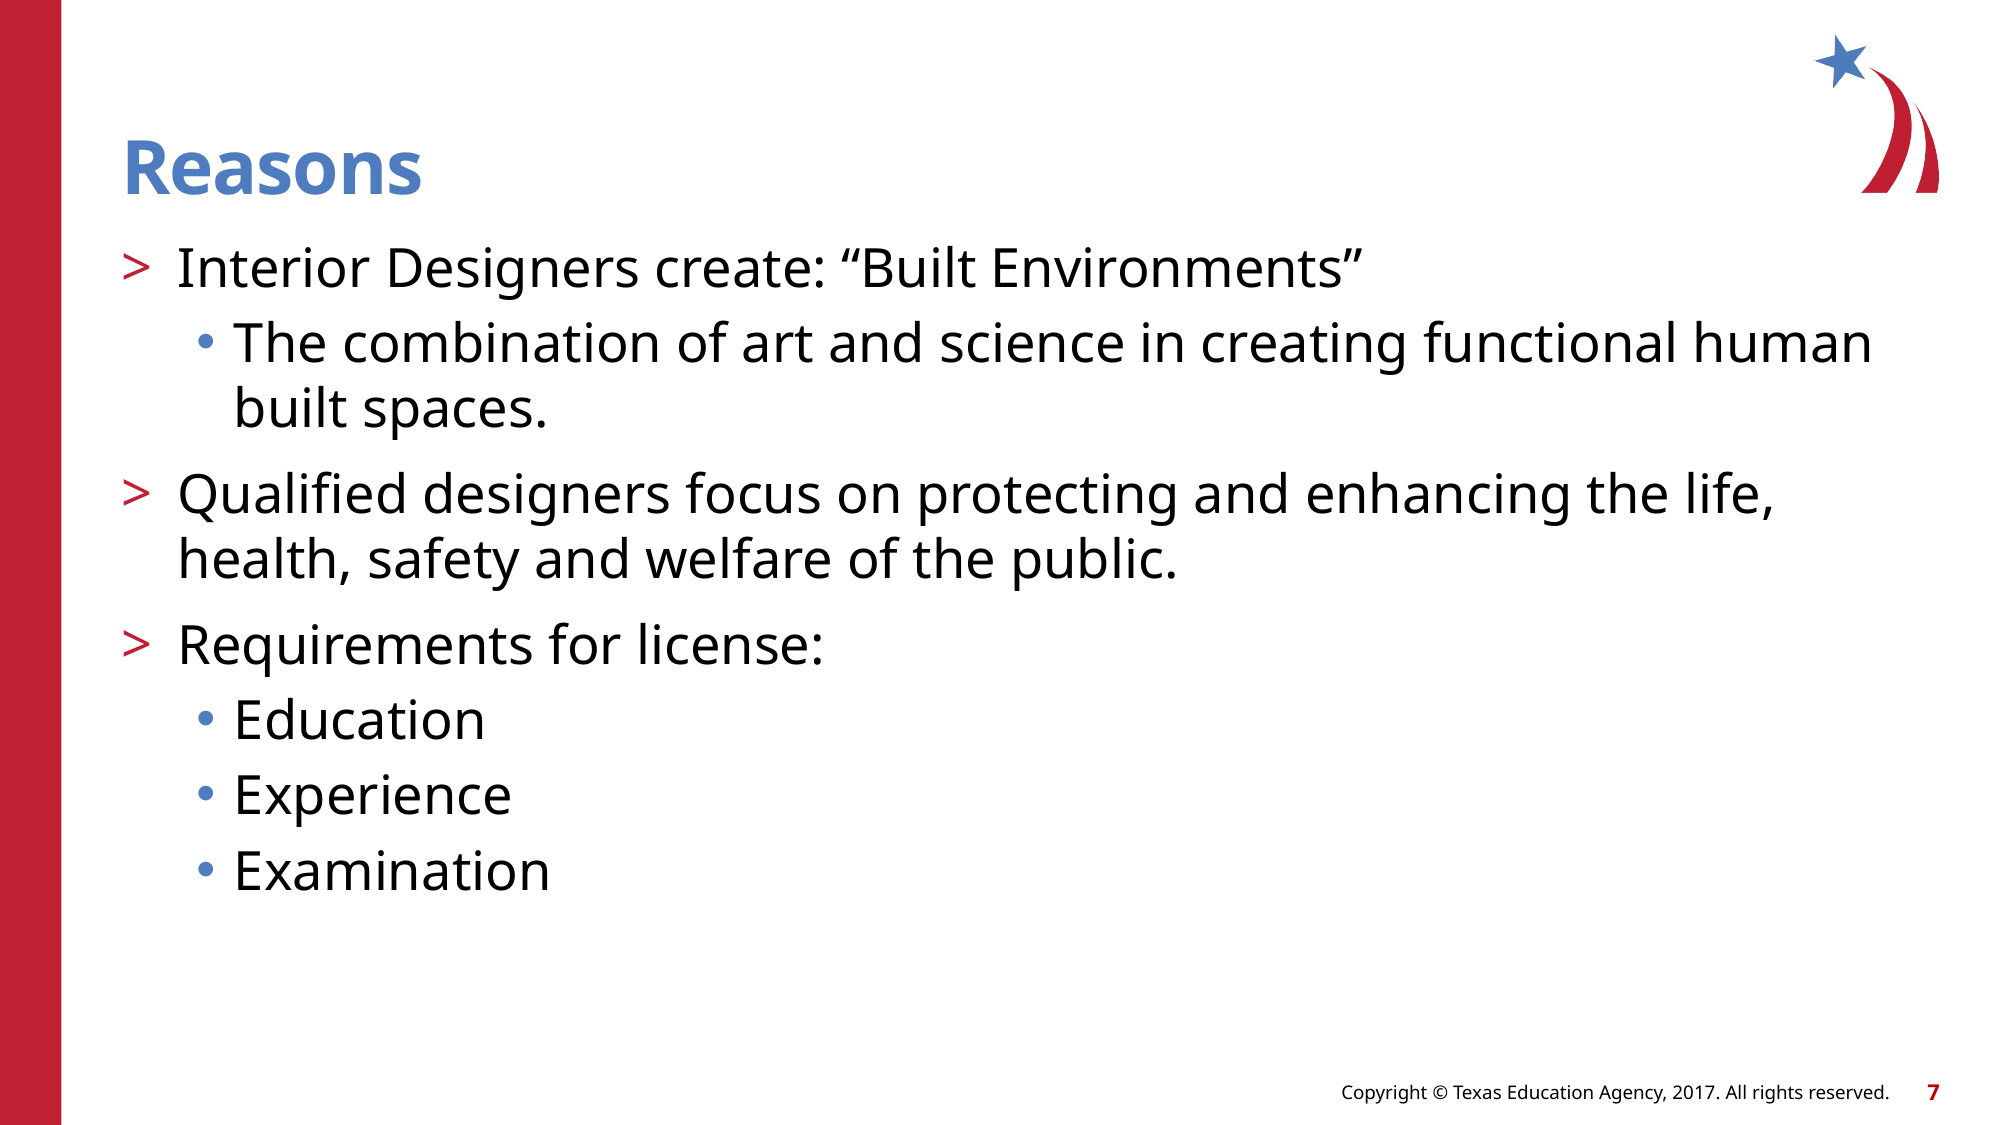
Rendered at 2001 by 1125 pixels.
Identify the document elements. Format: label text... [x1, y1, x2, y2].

title Reasons [121, 66, 1772, 211]
picture [1814, 34, 1939, 193]
list Interior Designers create: “Built Environments” The combination of art and science in creating functional human built spaces. Qualified designers focus on protecting and enhancing the life, health, safety and welfare of the public. Requirements for license: Education Experience Examination [121, 233, 1936, 1010]
